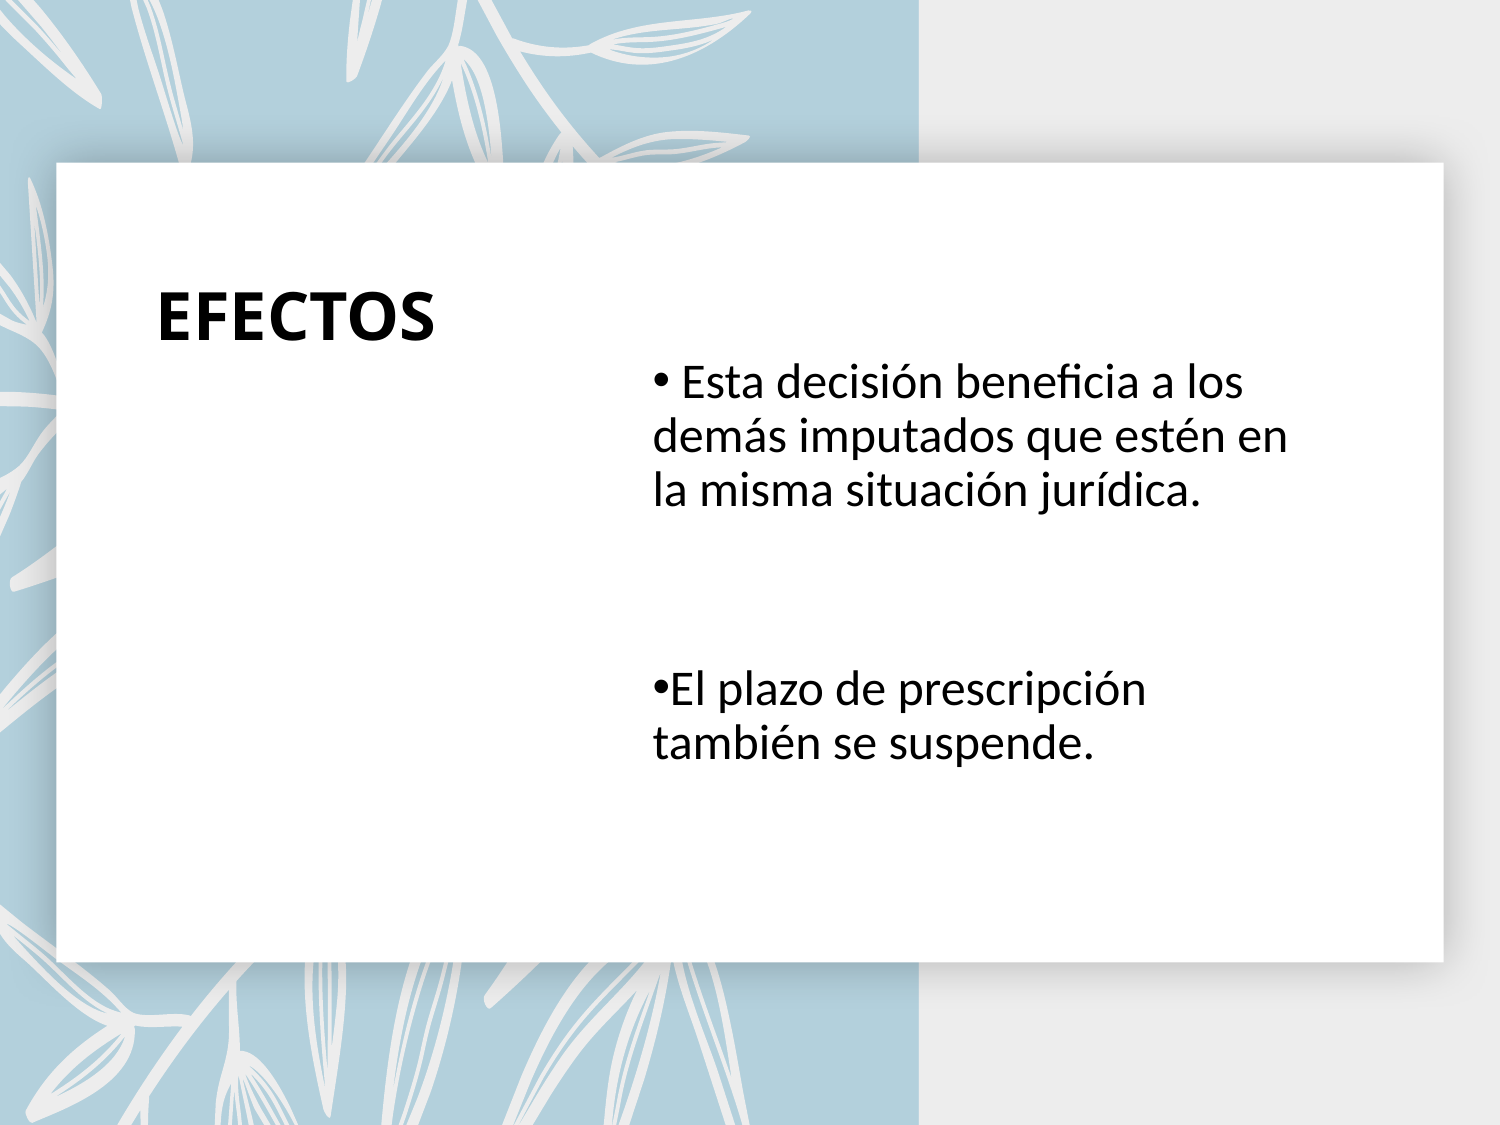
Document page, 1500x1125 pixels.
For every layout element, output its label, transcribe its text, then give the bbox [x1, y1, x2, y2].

text_box Esta decisión beneficia a los demás imputados que estén en la misma situación jurídica. El plazo de prescripción también se suspende. [919, 275, 1332, 850]
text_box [0, 0, 919, 1125]
text_box [919, 161, 1445, 964]
text_box [919, 0, 1500, 1125]
